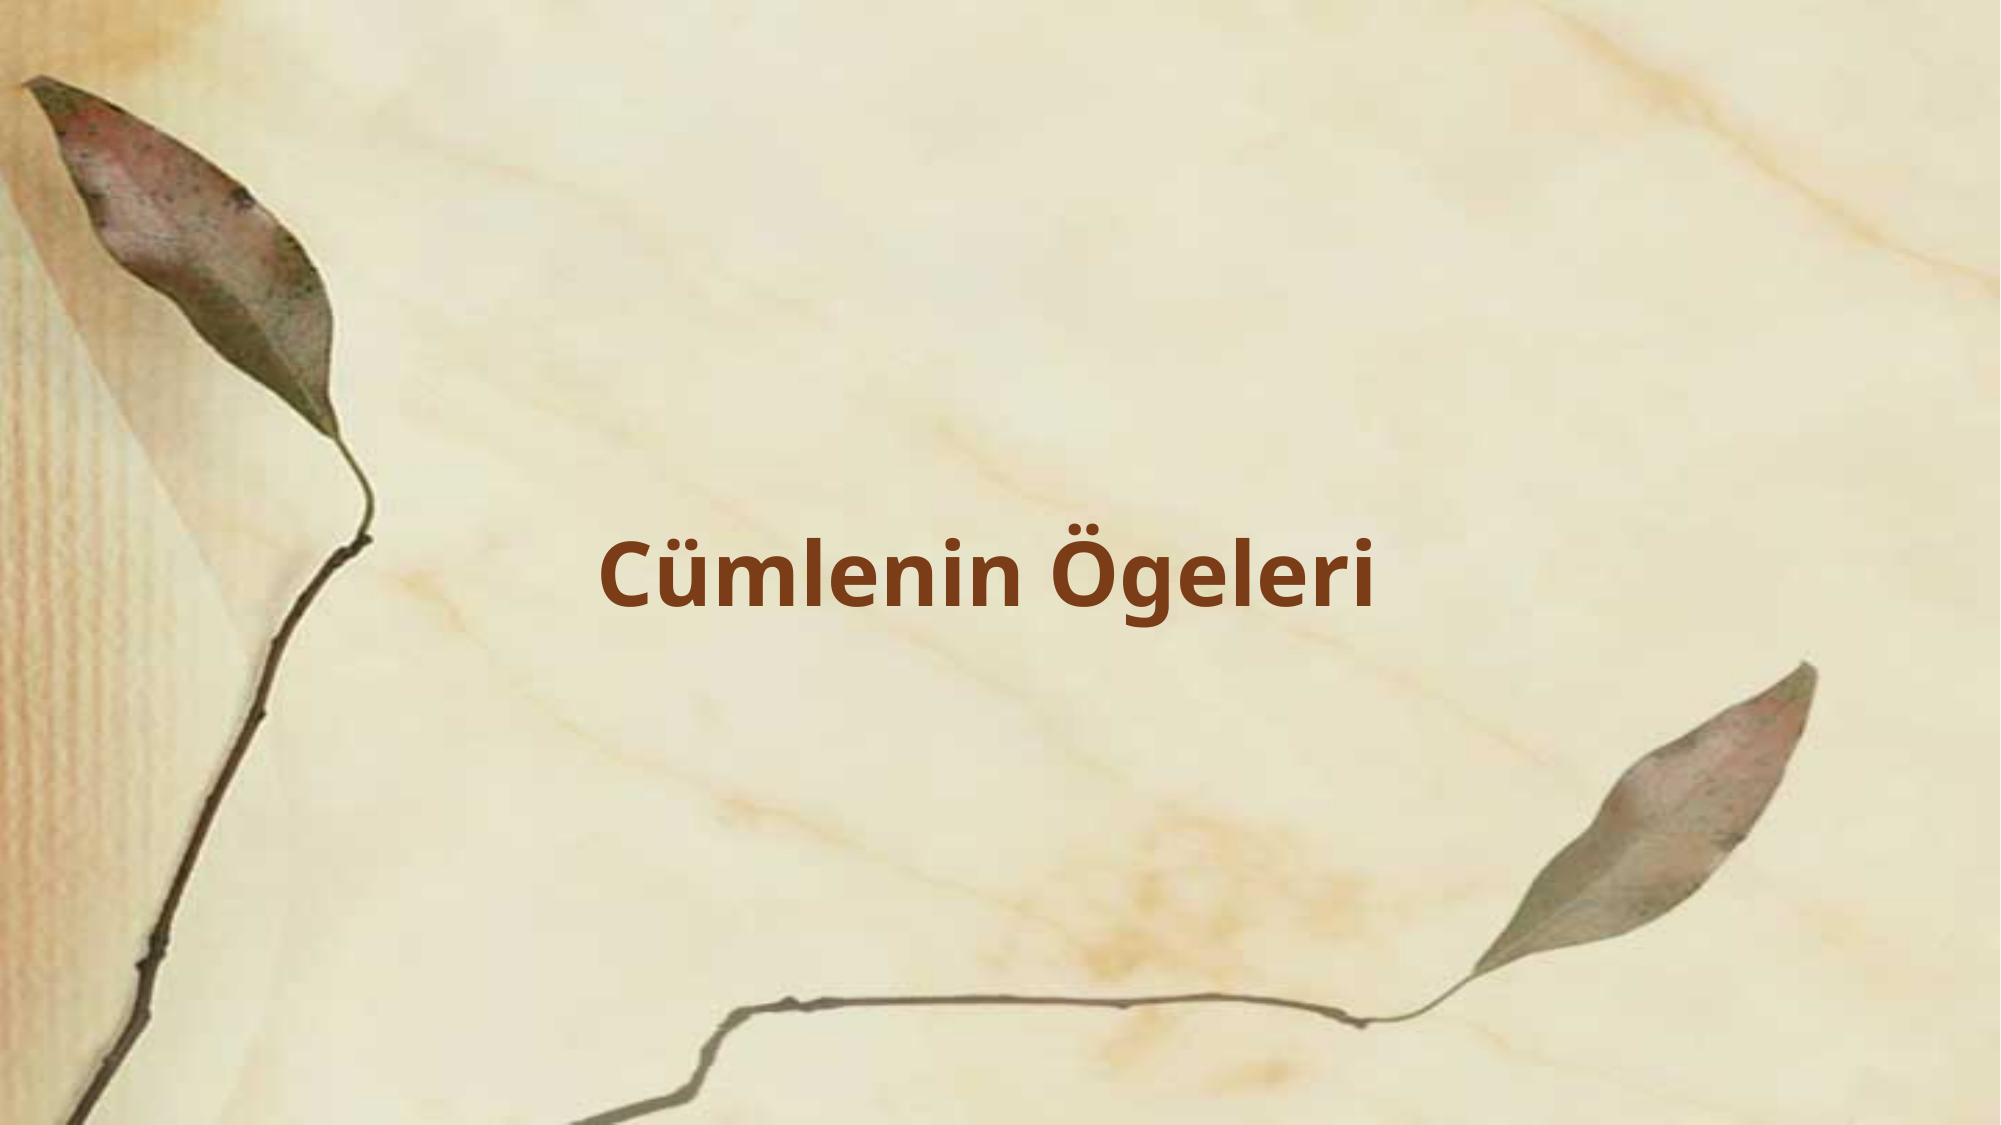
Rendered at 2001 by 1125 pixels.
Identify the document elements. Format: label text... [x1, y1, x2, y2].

picture [0, 0, 2000, 1125]
title Cümlenin Ögeleri [177, 390, 1798, 632]
